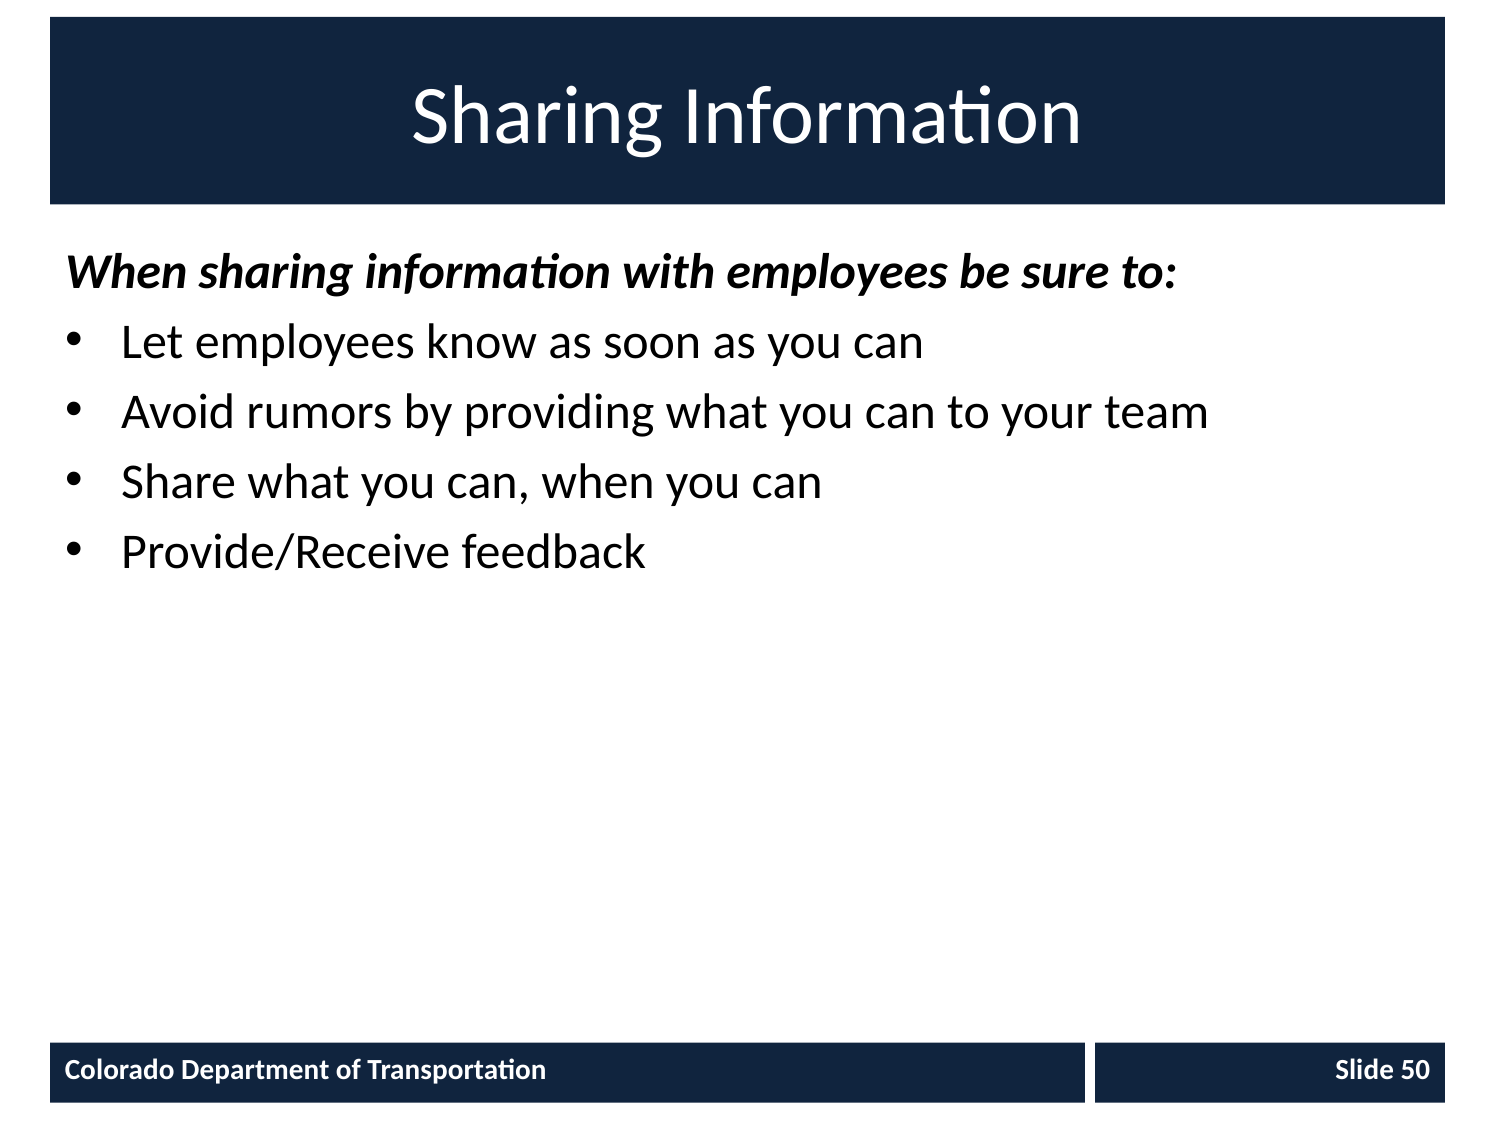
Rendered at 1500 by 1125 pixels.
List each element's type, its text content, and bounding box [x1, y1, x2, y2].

title Sharing Information [49, 16, 1446, 205]
slide_number Slide 50 [1095, 1042, 1445, 1103]
list When sharing information with employees be sure to: Let employees know as soon as you can Avoid rumors by providing what you can to your team Share what you can, when you can Provide/Receive feedback [49, 230, 1446, 1017]
footer Colorado Department of Transportation [50, 1042, 1085, 1103]
